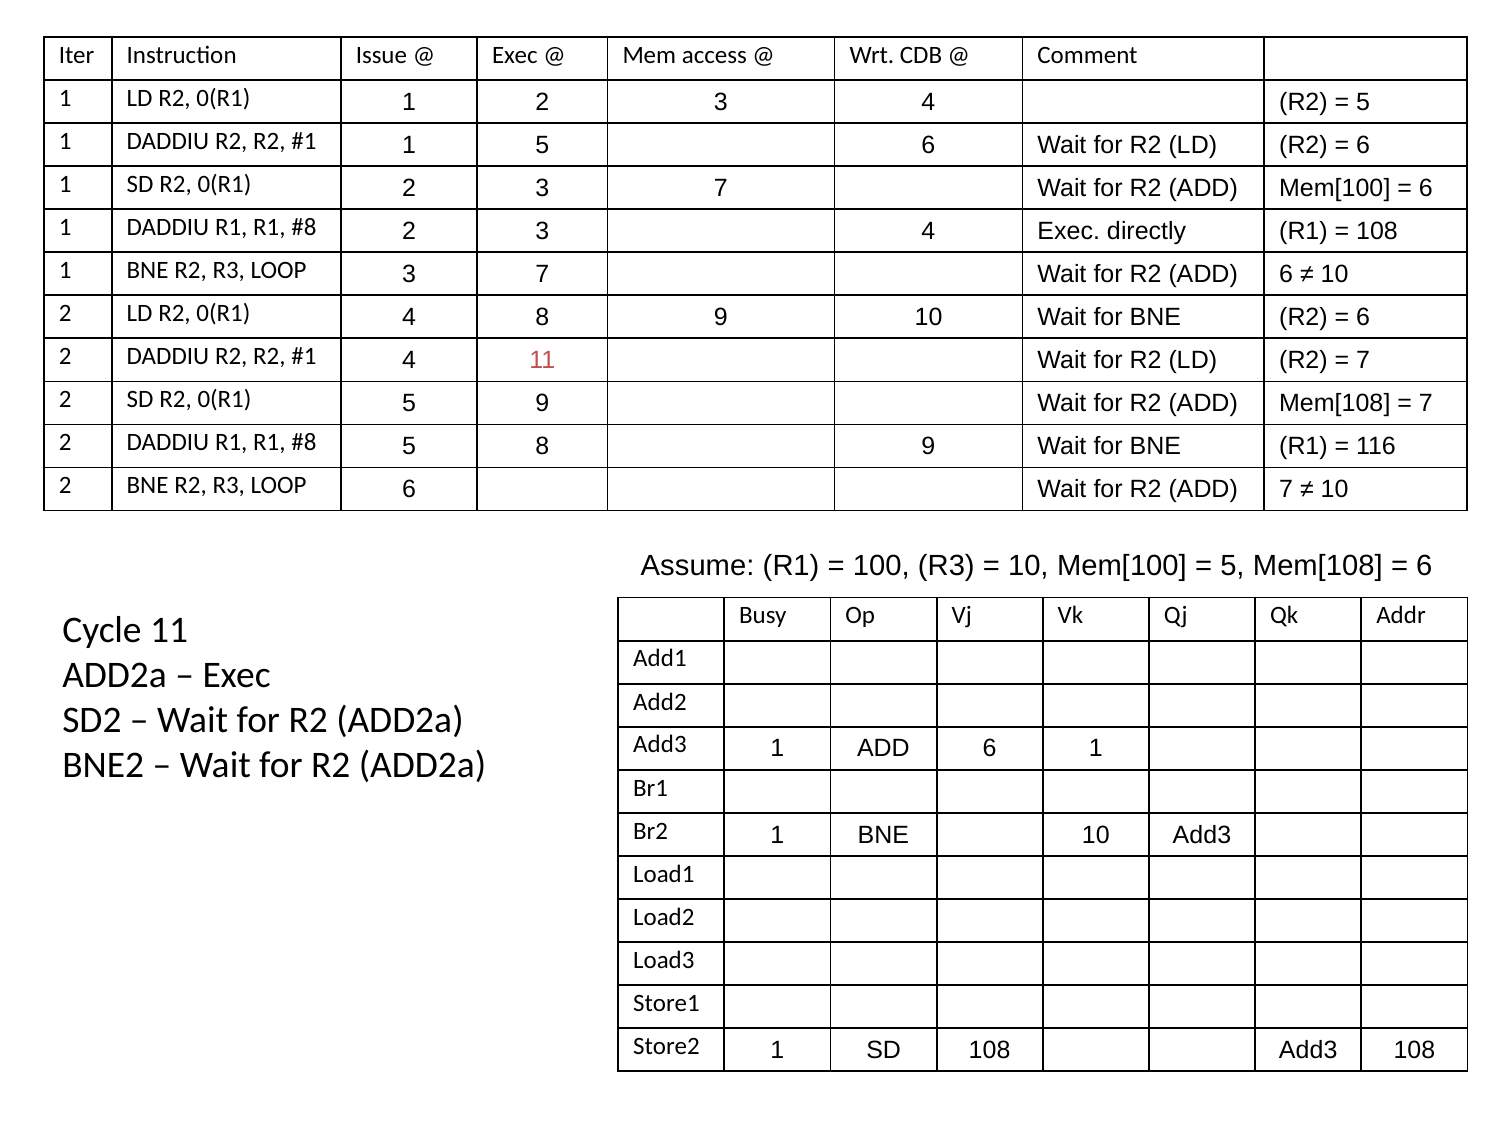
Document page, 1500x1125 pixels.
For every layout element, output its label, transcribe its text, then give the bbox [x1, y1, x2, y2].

table_cell Mem[108] = 7 [1265, 382, 1466, 424]
table_cell 1 [725, 814, 830, 855]
table_header Addr [1362, 598, 1467, 640]
table_cell [1044, 857, 1148, 898]
table_cell Add3 [619, 728, 723, 769]
table_cell 1 [342, 124, 476, 165]
table_cell [1256, 943, 1360, 984]
table_cell 7 ≠ 10 [1265, 468, 1466, 510]
table_cell 1 [45, 124, 111, 165]
table_cell 6 [342, 468, 476, 510]
table_cell [608, 382, 834, 424]
table_header Iter [45, 38, 111, 79]
table_cell [831, 900, 936, 941]
table_cell LD R2, 0(R1) [113, 296, 340, 337]
table_cell 6 ≠ 10 [1265, 253, 1466, 294]
table_header Qj [1150, 598, 1254, 640]
table_cell 4 [342, 339, 476, 381]
table_cell [835, 468, 1022, 510]
table_cell [831, 685, 936, 726]
table_cell Load3 [619, 943, 723, 984]
table_cell [938, 943, 1042, 984]
table_cell 9 [608, 296, 834, 337]
table_cell [938, 771, 1042, 812]
table_cell 10 [1044, 814, 1148, 855]
table_cell 3 [478, 167, 607, 208]
table_cell [831, 771, 936, 812]
table_cell SD R2, 0(R1) [113, 167, 340, 208]
table_header Qk [1256, 598, 1360, 640]
table_cell 1 [1044, 728, 1148, 769]
table_cell DADDIU R2, R2, #1 [113, 124, 340, 165]
table_cell 1 [45, 253, 111, 294]
table_header Issue @ [342, 38, 476, 79]
table_cell LD R2, 0(R1) [113, 81, 340, 122]
table_cell DADDIU R1, R1, #8 [113, 425, 340, 467]
table_cell [1256, 986, 1360, 1027]
text_box Cycle 11 ADD2a – Exec SD2 – Wait for R2 (ADD2a) BNE2 – Wait for R2 (ADD2a) [47, 597, 502, 838]
table_cell BNE R2, R3, LOOP [113, 468, 340, 510]
table_cell (R1) = 116 [1265, 425, 1466, 467]
table_cell [1044, 900, 1148, 941]
table_cell BNE R2, R3, LOOP [113, 253, 340, 294]
table_cell Wait for R2 (ADD) [1023, 167, 1263, 208]
table_cell [1150, 943, 1254, 984]
table_cell [725, 771, 830, 812]
table_cell [938, 642, 1042, 683]
table_cell 2 [342, 210, 476, 251]
table_cell 5 [342, 425, 476, 467]
table_header [619, 598, 723, 640]
table_cell 4 [835, 210, 1022, 251]
table_cell 2 [45, 382, 111, 424]
table_cell 5 [342, 382, 476, 424]
table_header Instruction [113, 38, 340, 79]
table_cell DADDIU R2, R2, #1 [113, 339, 340, 381]
table_cell [831, 986, 936, 1027]
table_cell Wait for R2 (ADD) [1023, 382, 1263, 424]
table_cell [1362, 986, 1467, 1027]
table_cell [938, 685, 1042, 726]
table_cell 1 [45, 81, 111, 122]
table_cell Add1 [619, 642, 723, 683]
table_cell SD R2, 0(R1) [113, 382, 340, 424]
table_cell 1 [45, 210, 111, 251]
table_cell [835, 253, 1022, 294]
table_cell 1 [45, 167, 111, 208]
table_cell [1150, 642, 1254, 683]
table_cell [938, 986, 1042, 1027]
table_cell (R1) = 108 [1265, 210, 1466, 251]
table_header Vj [938, 598, 1042, 640]
table_cell Store2 [619, 1029, 723, 1070]
table_cell [725, 943, 830, 984]
table_cell 108 [938, 1029, 1042, 1070]
table_cell Exec. directly [1023, 210, 1263, 251]
table_cell 9 [835, 425, 1022, 467]
table_cell 10 [835, 296, 1022, 337]
table_cell [1150, 857, 1254, 898]
table_cell 2 [342, 167, 476, 208]
table_cell Add3 [1256, 1029, 1360, 1070]
table_cell Load2 [619, 900, 723, 941]
table_header Comment [1023, 38, 1263, 79]
table_cell (R2) = 6 [1265, 296, 1466, 337]
table_cell [1256, 900, 1360, 941]
table_cell 1 [342, 81, 476, 122]
table_cell [1362, 728, 1467, 769]
table_cell [725, 986, 830, 1027]
table_cell [608, 124, 834, 165]
table_cell Wait for R2 (LD) [1023, 339, 1263, 381]
table_cell 5 [478, 124, 607, 165]
table_cell [1362, 900, 1467, 941]
table_cell 3 [478, 210, 607, 251]
table_cell (R2) = 6 [1265, 124, 1466, 165]
table_cell [608, 425, 834, 467]
table_cell [725, 900, 830, 941]
table_cell 6 [835, 124, 1022, 165]
table_cell [831, 857, 936, 898]
table_cell [1044, 943, 1148, 984]
table_cell DADDIU R1, R1, #8 [113, 210, 340, 251]
table_cell [1150, 1029, 1254, 1070]
table_cell [608, 253, 834, 294]
table_cell [1362, 814, 1467, 855]
table_header Busy [725, 598, 830, 640]
table_cell [831, 943, 936, 984]
table_cell 3 [608, 81, 834, 122]
table_cell [725, 642, 830, 683]
table_cell 1 [725, 728, 830, 769]
table_cell BNE [831, 814, 936, 855]
table_cell [938, 814, 1042, 855]
table_cell 8 [478, 425, 607, 467]
table_header Wrt. CDB @ [835, 38, 1022, 79]
table_cell Wait for R2 (ADD) [1023, 468, 1263, 510]
table_cell 7 [478, 253, 607, 294]
table_cell [1256, 814, 1360, 855]
table_cell 11 [478, 339, 607, 381]
table_cell 8 [478, 296, 607, 337]
table_cell [1150, 900, 1254, 941]
table_cell 4 [835, 81, 1022, 122]
table_cell [1256, 728, 1360, 769]
table_cell [1150, 728, 1254, 769]
table_cell [725, 685, 830, 726]
table_cell 6 [938, 728, 1042, 769]
table_cell [1044, 771, 1148, 812]
table_cell 3 [342, 253, 476, 294]
table_cell Wait for R2 (LD) [1023, 124, 1263, 165]
table_cell [1256, 857, 1360, 898]
table_cell [1362, 857, 1467, 898]
table_header Vk [1044, 598, 1148, 640]
table_cell [1256, 771, 1360, 812]
table_cell Add2 [619, 685, 723, 726]
table_cell [835, 382, 1022, 424]
table_cell [1044, 1029, 1148, 1070]
table_cell [1362, 771, 1467, 812]
table_cell 2 [45, 468, 111, 510]
table_cell 2 [45, 425, 111, 467]
table_cell [1362, 685, 1467, 726]
table_cell Br1 [619, 771, 723, 812]
table_cell [478, 468, 607, 510]
table_cell [1023, 81, 1263, 122]
table_cell 9 [478, 382, 607, 424]
table_cell Wait for R2 (ADD) [1023, 253, 1263, 294]
table_cell Wait for BNE [1023, 296, 1263, 337]
table_cell [608, 339, 834, 381]
table_cell 2 [45, 339, 111, 381]
table_cell Wait for BNE [1023, 425, 1263, 467]
table_cell [938, 900, 1042, 941]
table_cell 7 [608, 167, 834, 208]
table_header [1265, 38, 1466, 79]
table_cell [608, 210, 834, 251]
table_cell [835, 167, 1022, 208]
table_cell [1362, 943, 1467, 984]
table_header Exec @ [478, 38, 607, 79]
table_cell Mem[100] = 6 [1265, 167, 1466, 208]
table_cell [1150, 771, 1254, 812]
table_cell [1150, 986, 1254, 1027]
table_cell [938, 857, 1042, 898]
table_cell Store1 [619, 986, 723, 1027]
table_cell ADD [831, 728, 936, 769]
table_cell [608, 468, 834, 510]
table_cell [1044, 642, 1148, 683]
table_cell [1256, 642, 1360, 683]
table_cell 2 [478, 81, 607, 122]
table_cell [1150, 685, 1254, 726]
text_box Assume: (R1) = 100, (R3) = 10, Mem[100] = 5, Mem[108] = 6 [625, 539, 1449, 589]
table_header Mem access @ [608, 38, 834, 79]
table_cell (R2) = 7 [1265, 339, 1466, 381]
table_header Op [831, 598, 936, 640]
table_cell [1044, 986, 1148, 1027]
table_cell [835, 339, 1022, 381]
table_cell Br2 [619, 814, 723, 855]
table_cell 2 [45, 296, 111, 337]
table_cell (R2) = 5 [1265, 81, 1466, 122]
table_cell SD [831, 1029, 936, 1070]
table_cell Load1 [619, 857, 723, 898]
table_cell 1 [725, 1029, 830, 1070]
table_cell [831, 642, 936, 683]
table_cell [1362, 642, 1467, 683]
table_cell [725, 857, 830, 898]
table_cell 4 [342, 296, 476, 337]
table_cell [1044, 685, 1148, 726]
table_cell 108 [1362, 1029, 1467, 1070]
table_cell [1256, 685, 1360, 726]
table_cell Add3 [1150, 814, 1254, 855]
